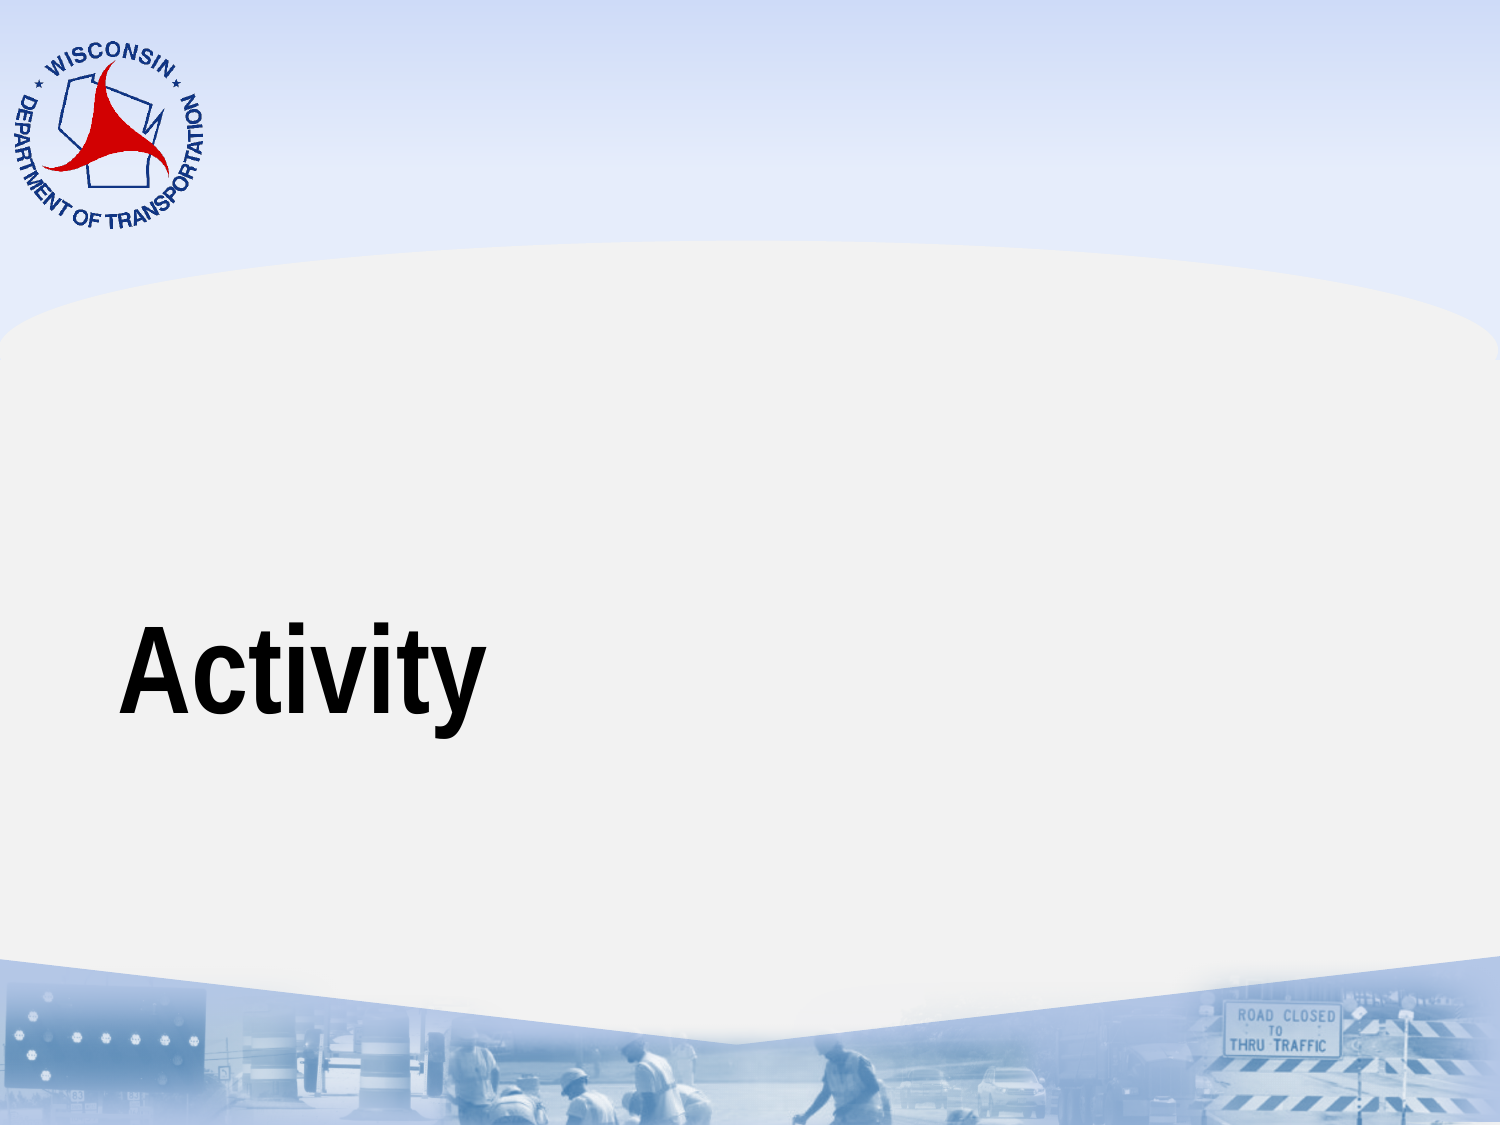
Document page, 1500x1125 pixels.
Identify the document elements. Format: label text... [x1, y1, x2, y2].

title Activity [102, 280, 1397, 749]
picture [14, 41, 203, 229]
